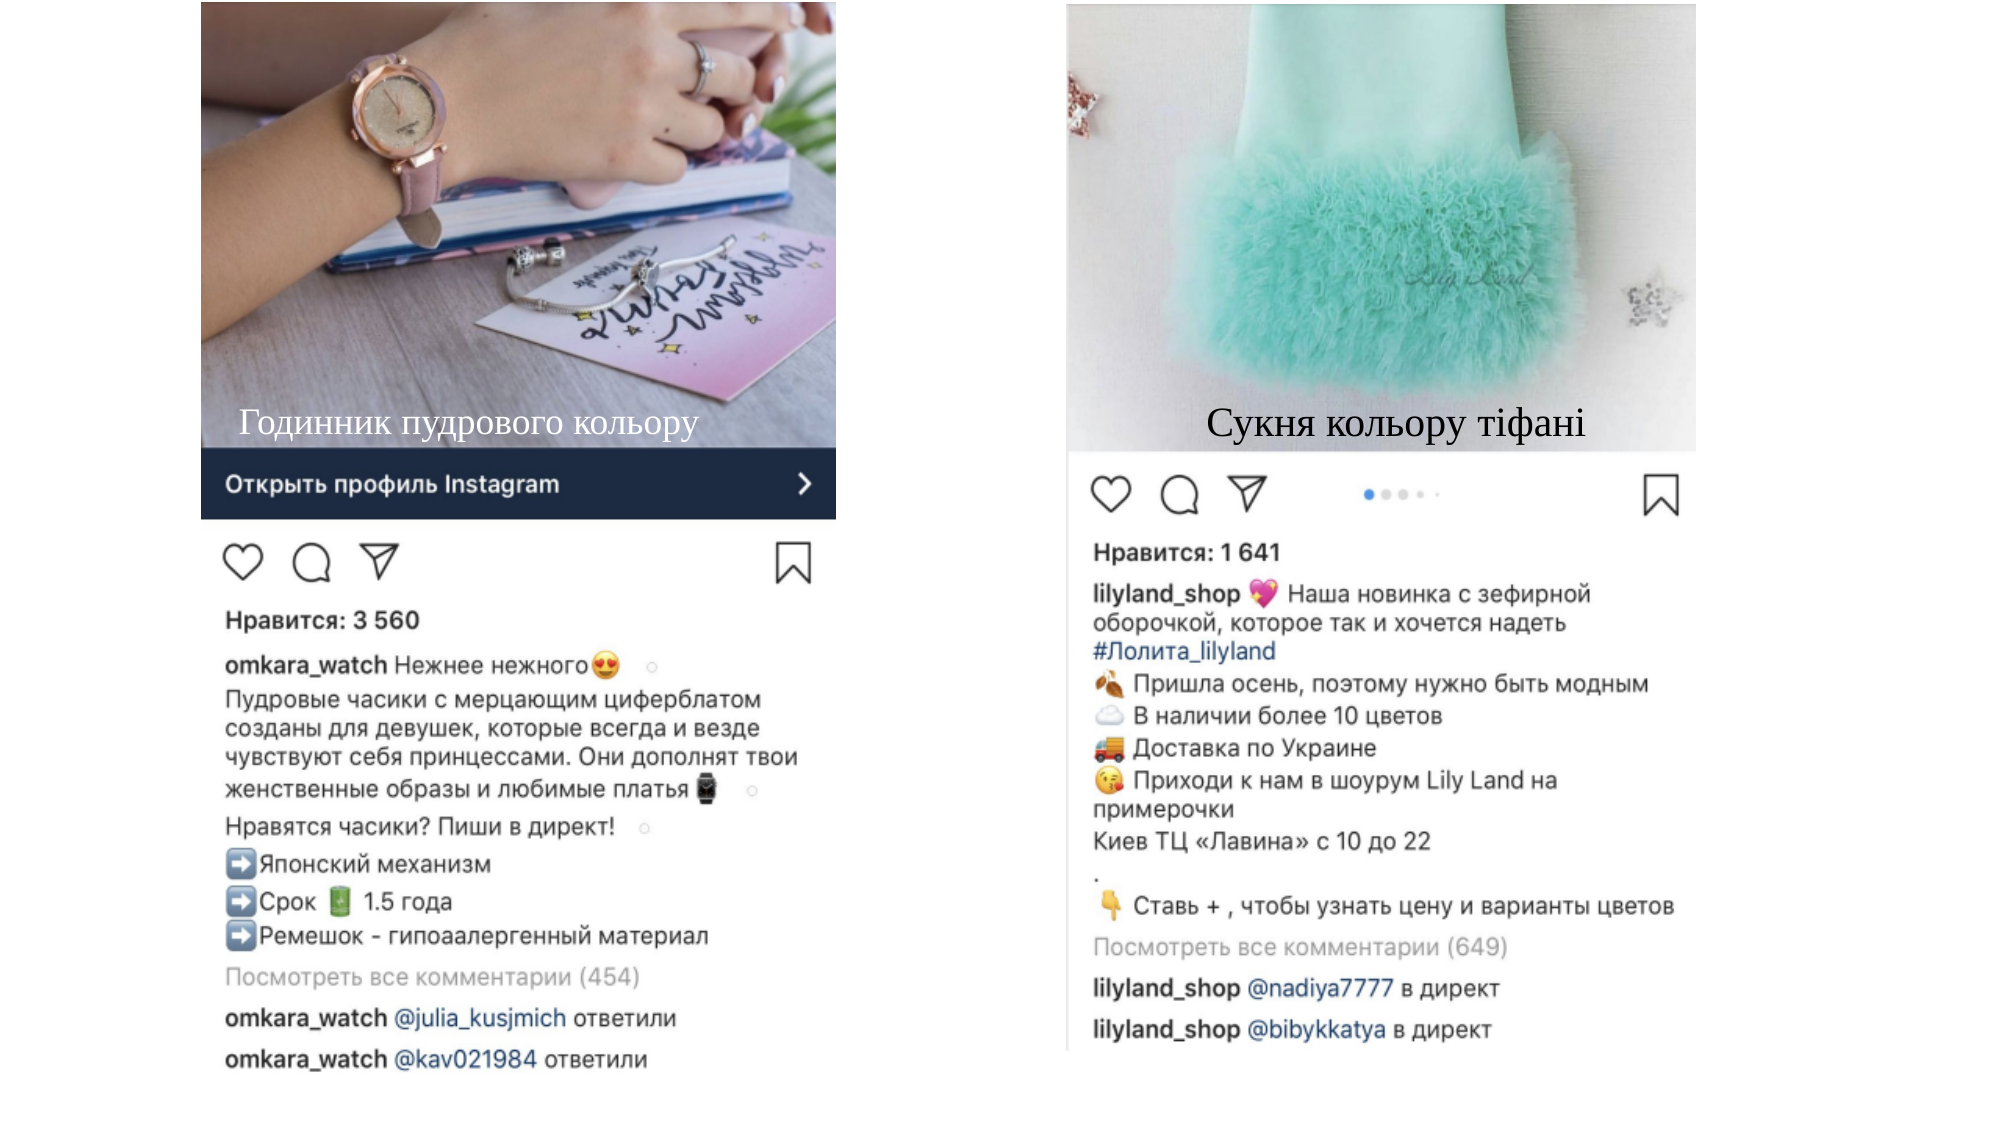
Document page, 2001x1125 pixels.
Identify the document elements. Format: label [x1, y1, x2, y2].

picture [201, 2, 836, 1075]
picture [1066, 4, 1696, 1051]
